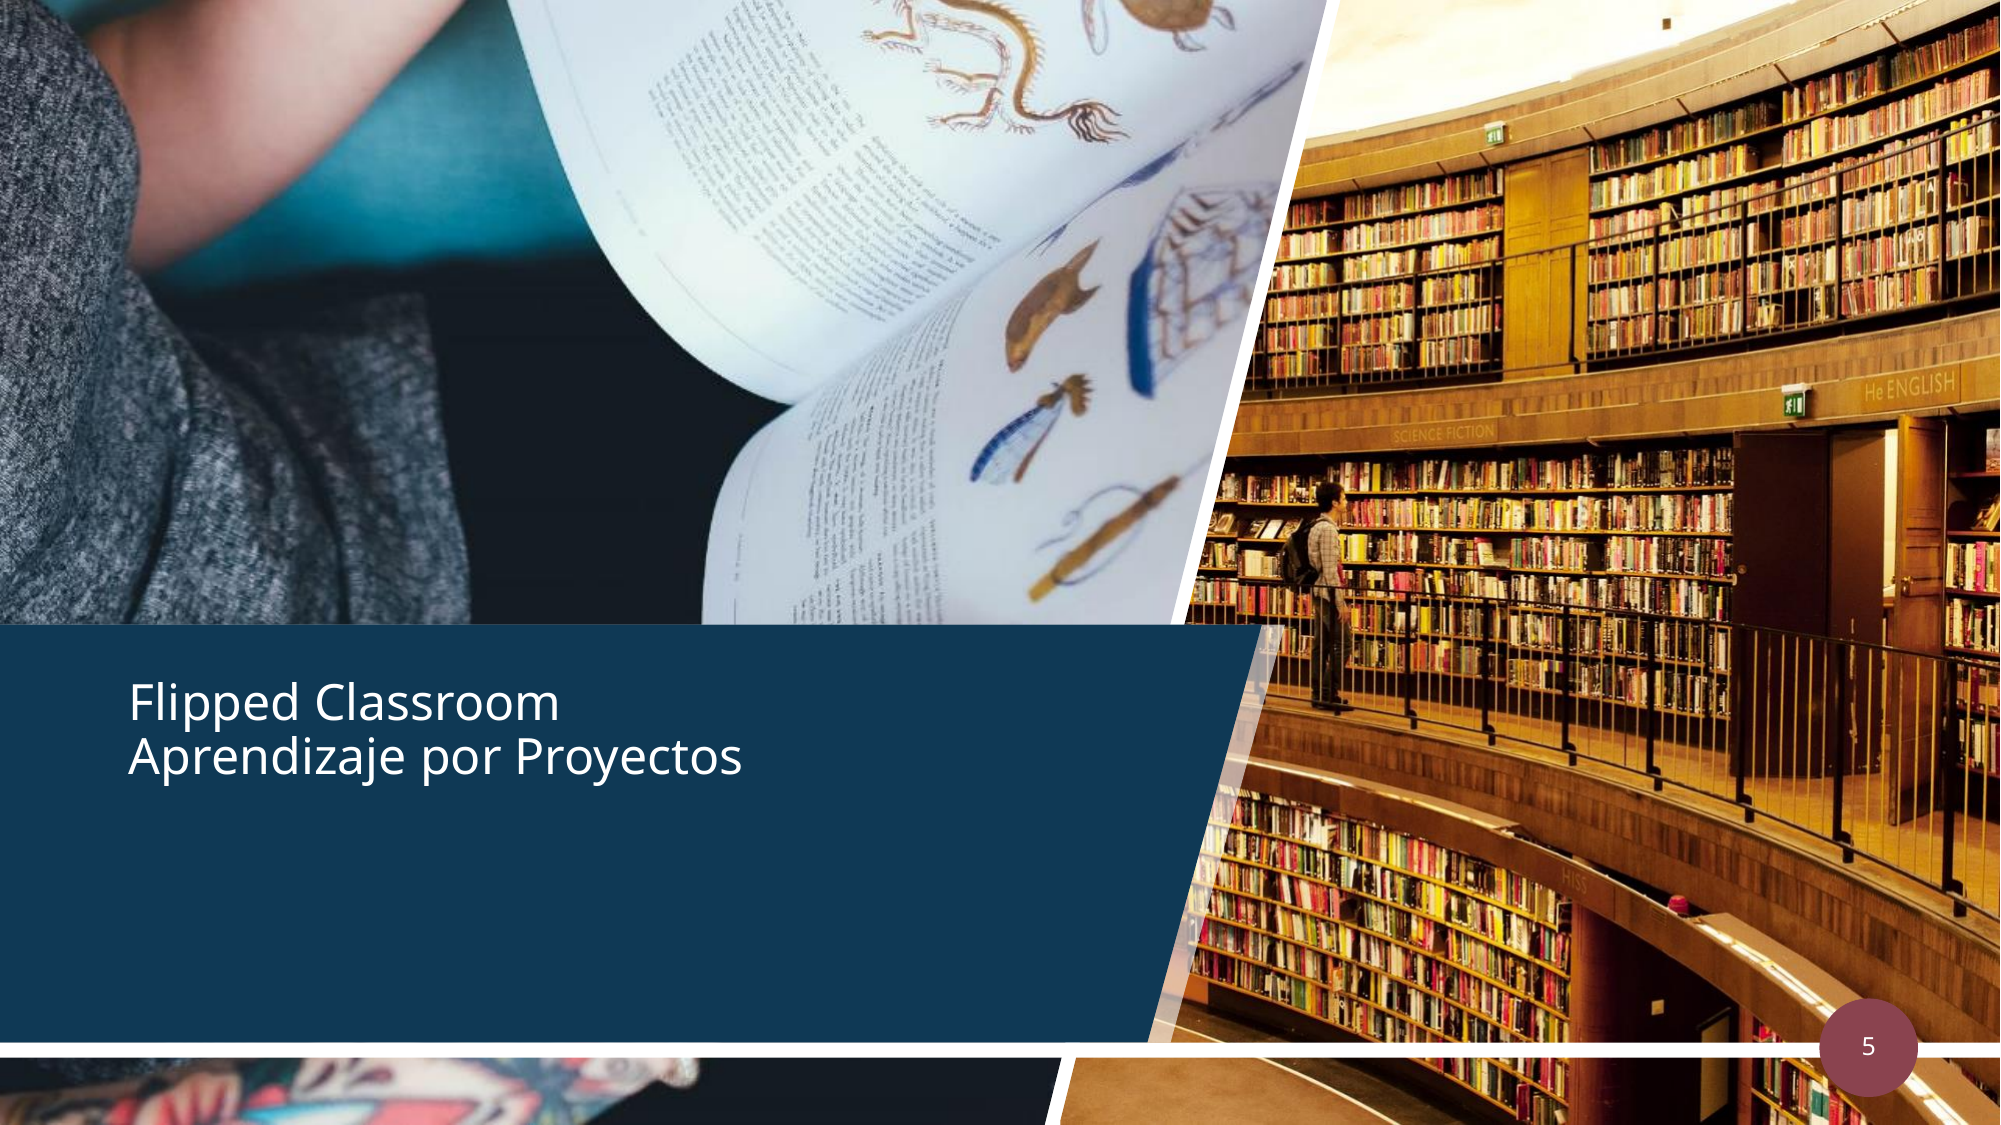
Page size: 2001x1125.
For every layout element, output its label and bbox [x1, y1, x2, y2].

picture [0, 0, 2000, 1125]
text_box [0, 624, 1285, 1043]
